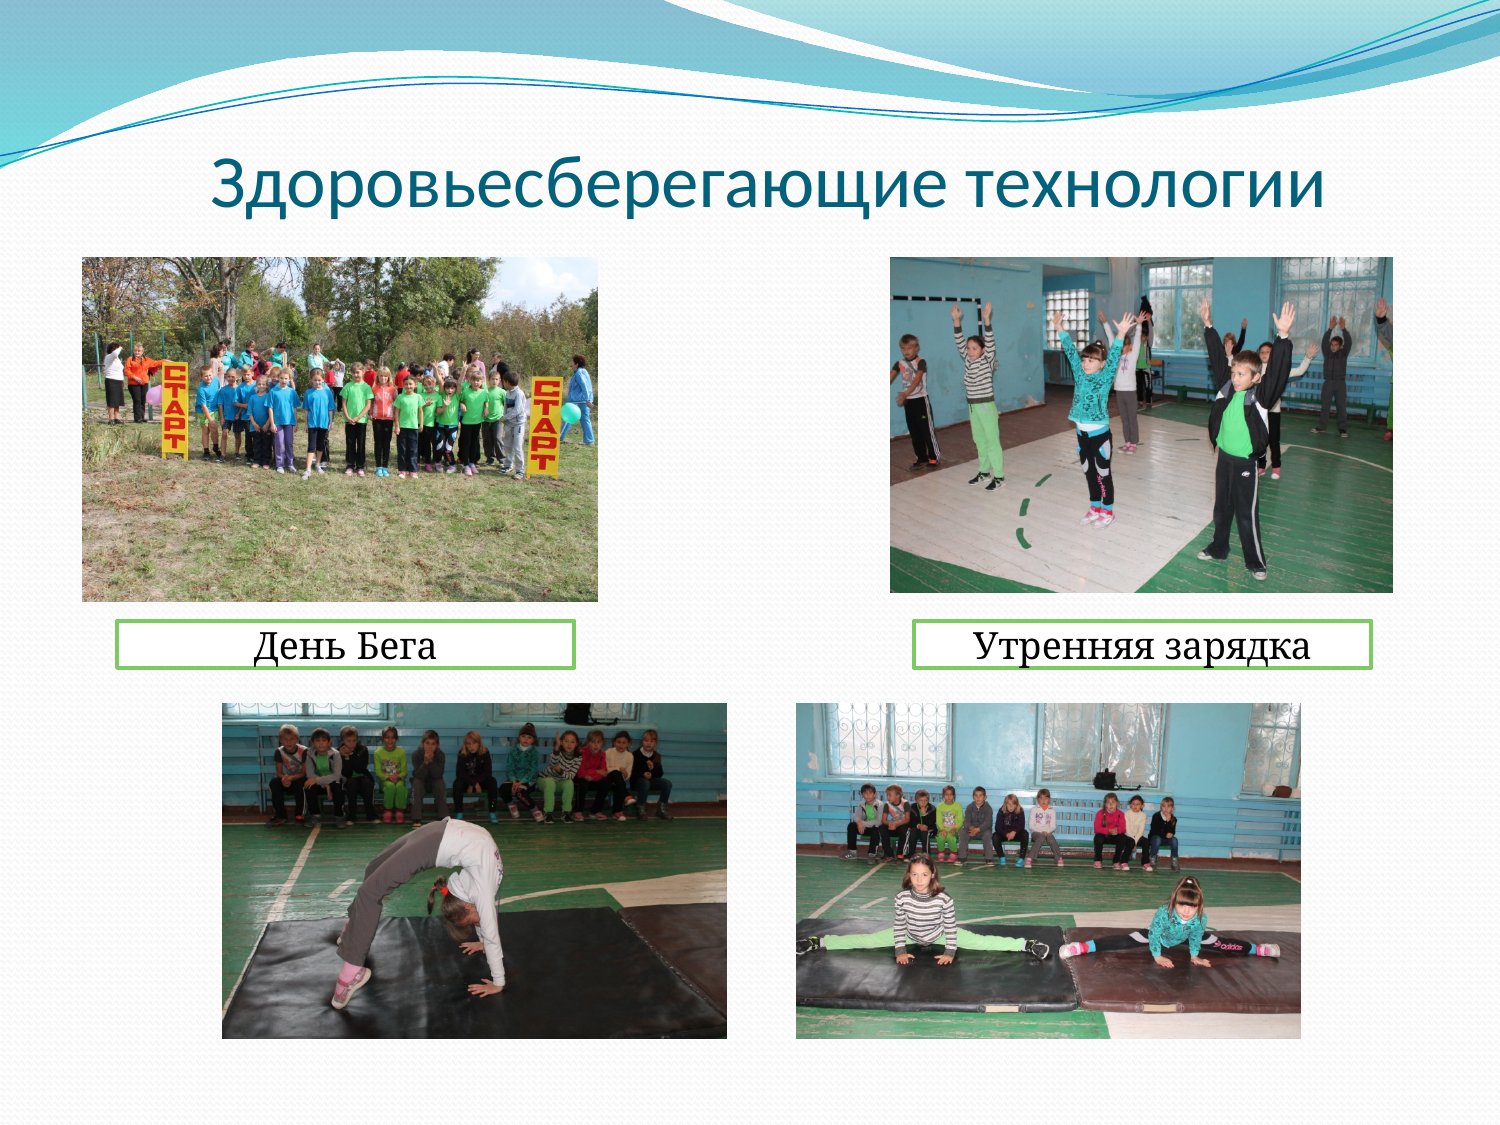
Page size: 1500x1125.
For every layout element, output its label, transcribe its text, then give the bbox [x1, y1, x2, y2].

picture [222, 702, 727, 1040]
picture [796, 702, 1302, 1040]
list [890, 257, 1393, 593]
title Здоровьесберегающие технологии [93, 35, 1444, 223]
text_box День Бега [115, 619, 576, 670]
text_box Утренняя зарядка [912, 619, 1373, 670]
picture [81, 257, 598, 602]
